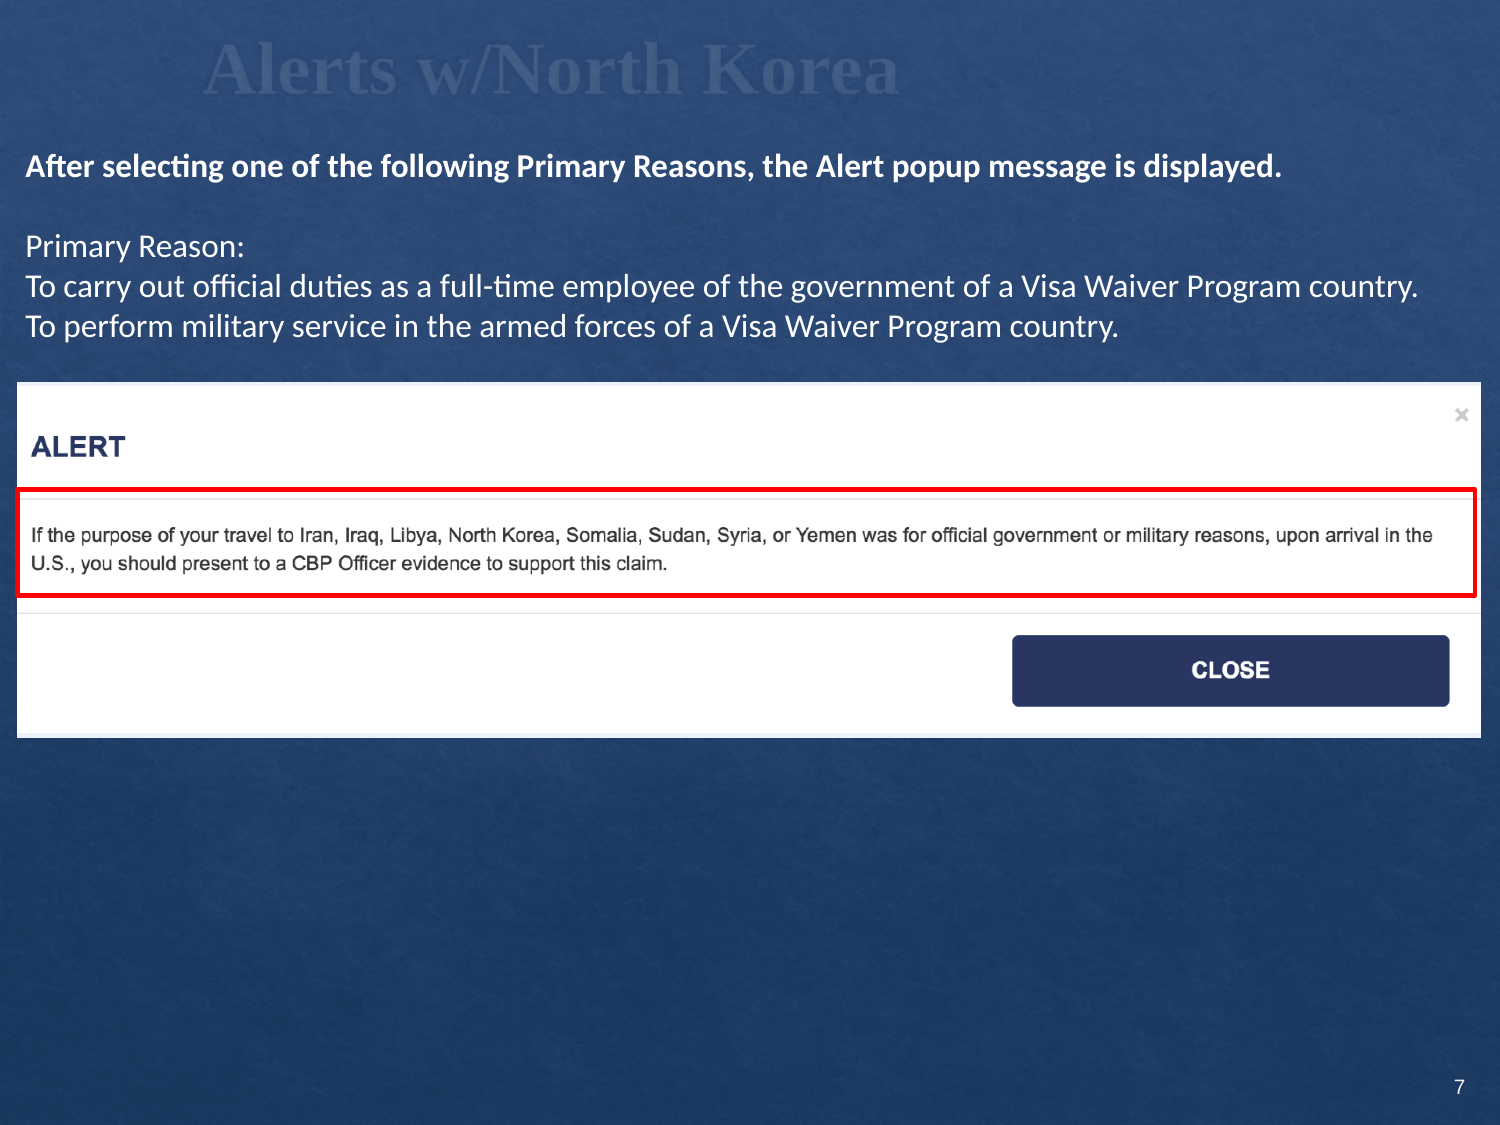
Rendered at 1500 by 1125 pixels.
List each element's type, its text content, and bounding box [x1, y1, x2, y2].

picture [17, 382, 1481, 738]
title Alerts w/North Korea [10, 2, 1093, 125]
text_box After selecting one of the following Primary Reasons, the Alert popup message is displayed. Primary Reason: To carry out official duties as a full-time employee of the government of a Visa Waiver Program country. To perform military service in the armed forces of a Visa Waiver Program country. [10, 137, 1483, 352]
slide_number 7 [1387, 1055, 1481, 1116]
